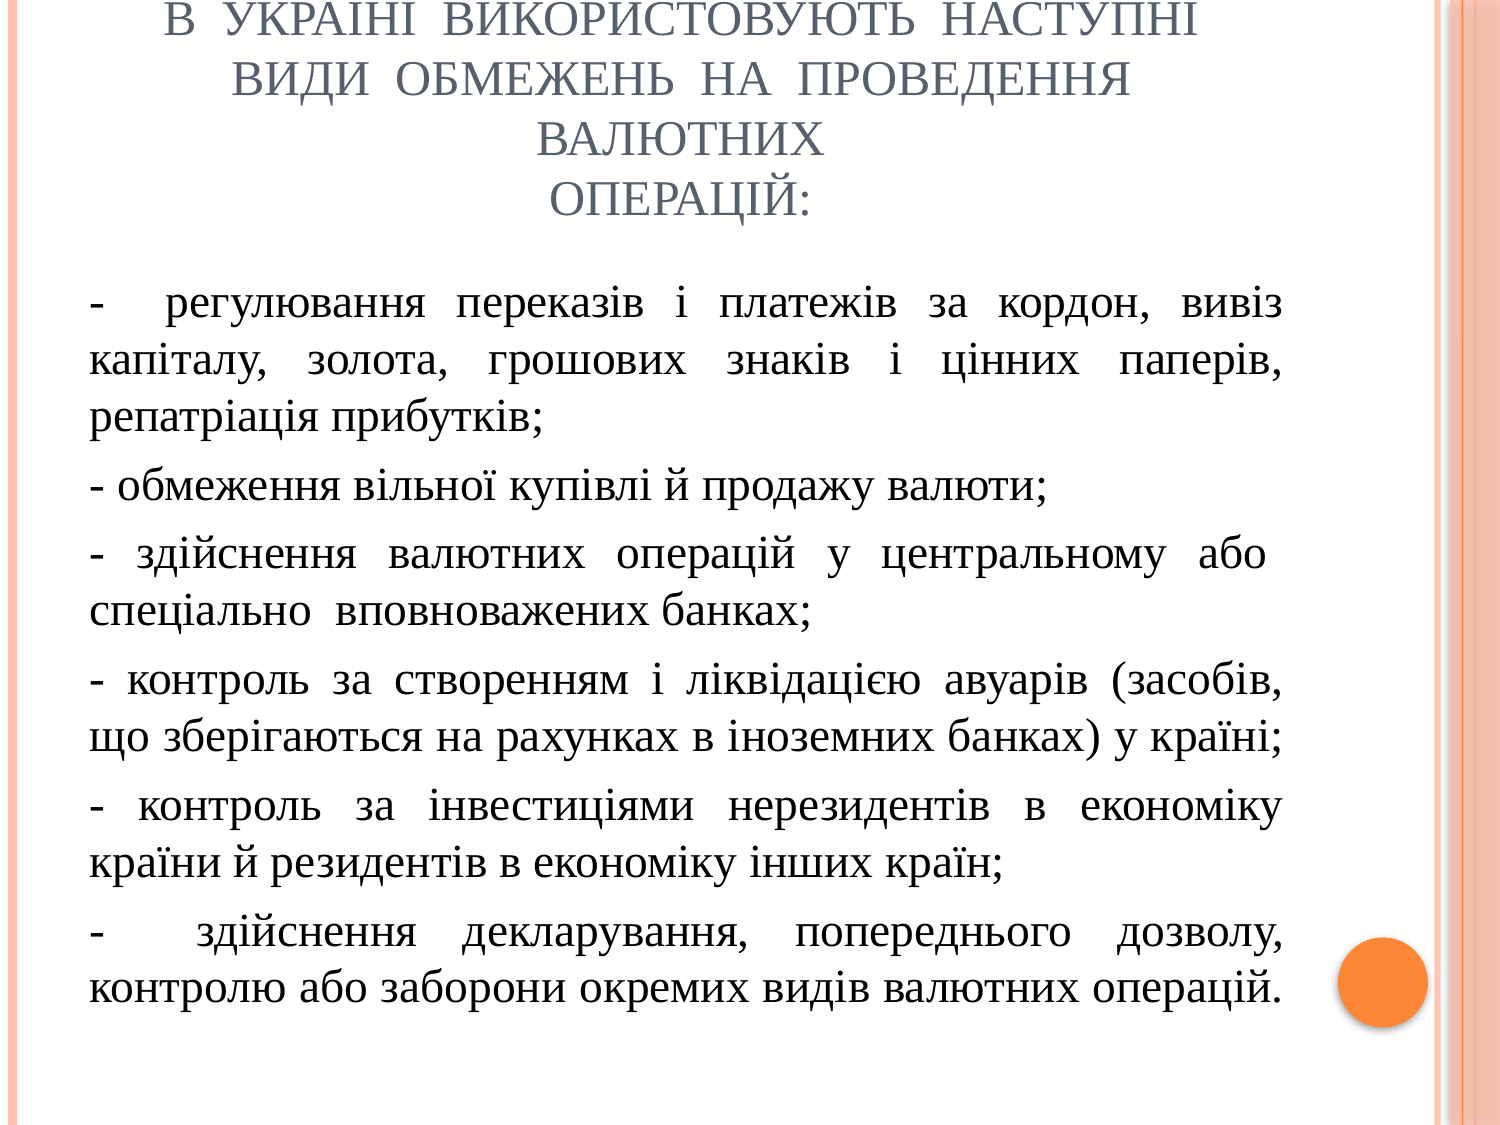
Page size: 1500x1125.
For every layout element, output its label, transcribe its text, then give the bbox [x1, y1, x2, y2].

title В Україні використовують наступні види обмежень на проведення валютних операцій: [75, 45, 1300, 233]
list - регулювання переказів і платежів за кордон, вивіз капіталу, золота, грошових знаків і цінних паперів, репатріація прибутків; - обмеження вільної купівлі й продажу валюти; - здійснення валютних операцій у центральному або спеціально вповноважених банках; - контроль за створенням і ліквідацією авуарів (засобів, що зберігаються на рахунках в іноземних банках) у країні; - контроль за інвестиціями нерезидентів в економіку країни й резидентів в економіку інших країн; - здійснення декларування, попереднього дозволу, контролю або заборони окремих видів валютних операцій. [75, 262, 1300, 1062]
